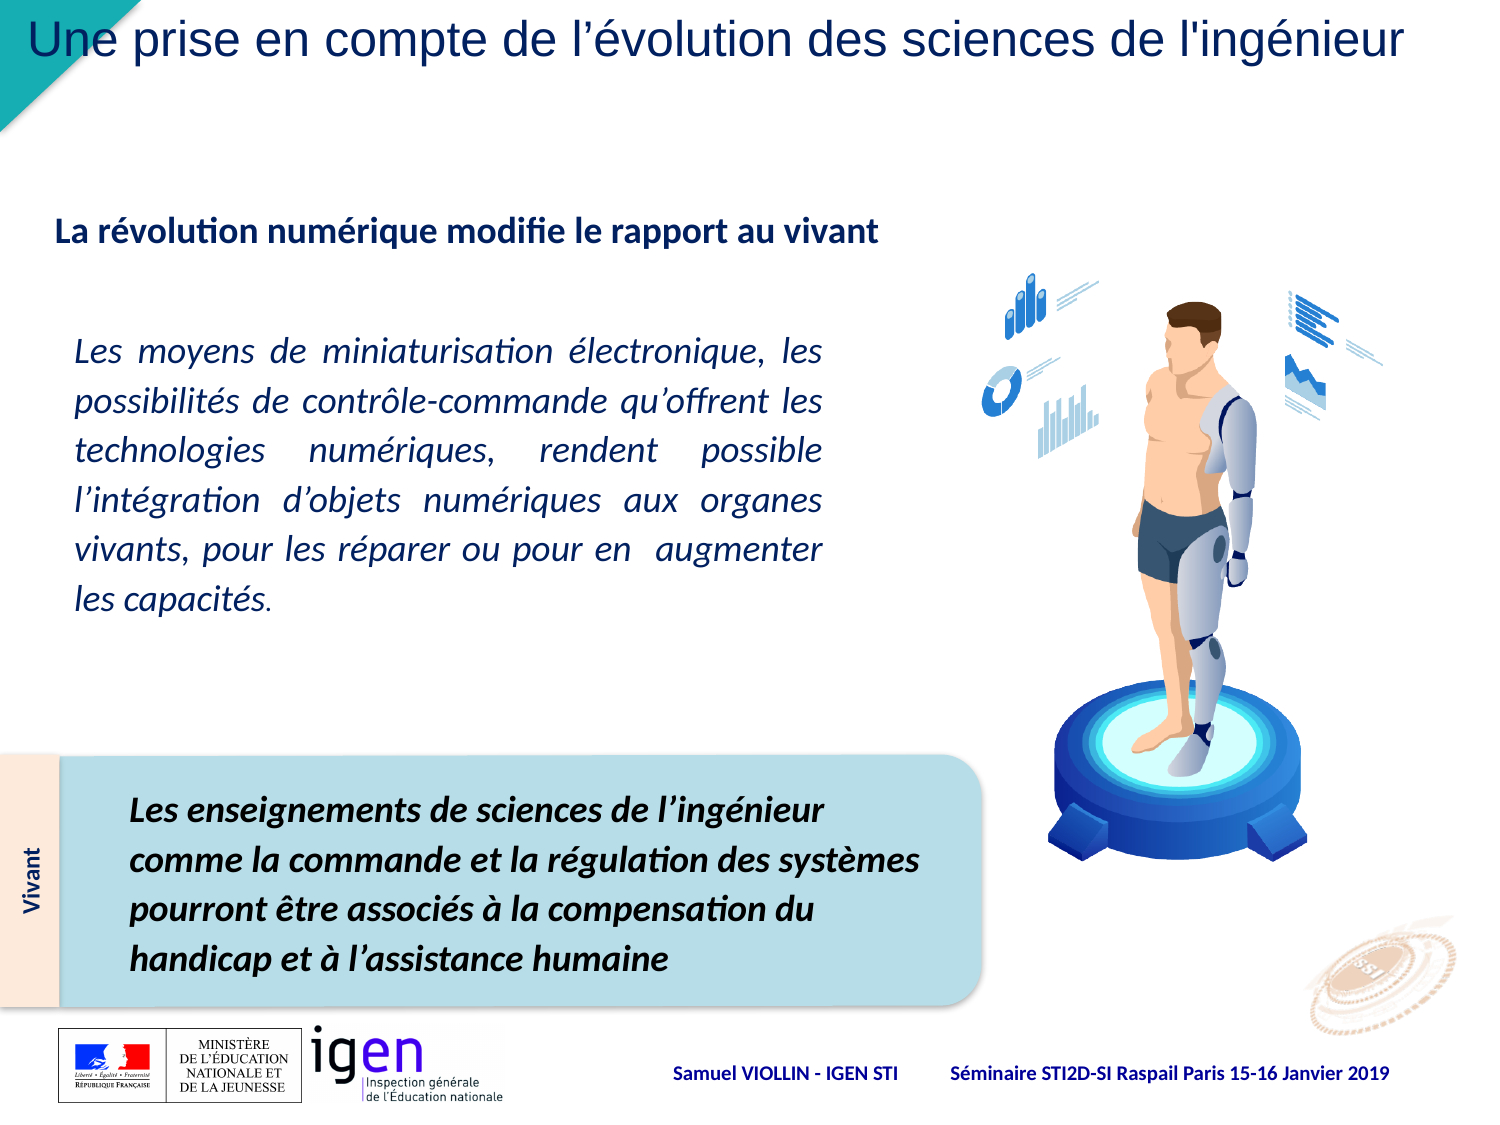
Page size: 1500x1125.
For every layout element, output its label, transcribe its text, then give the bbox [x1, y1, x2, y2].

text_box [61, 753, 983, 1008]
text_box Une prise en compte de l’évolution des sciences de l'ingénieur [12, 0, 1500, 74]
picture [58, 1028, 302, 1103]
picture [1288, 874, 1476, 1069]
text_box La révolution numérique modifie le rapport au vivant [40, 198, 1082, 259]
picture [309, 1023, 505, 1103]
picture [981, 273, 1383, 863]
text_box Vivant [0, 754, 60, 1008]
text_box [0, 0, 64, 133]
text_box Les moyens de miniaturisation électronique, les possibilités de contrôle-commande qu’offrent les technologies numériques, rendent possible l’intégration d’objets numériques aux organes vivants, pour les réparer ou pour en augmenter les capacités. [59, 314, 838, 626]
text_box Les enseignements de sciences de l’ingénieur comme la commande et la régulation des systèmes pourront être associés à la compensation du handicap et à l’assistance humaine [114, 773, 950, 986]
